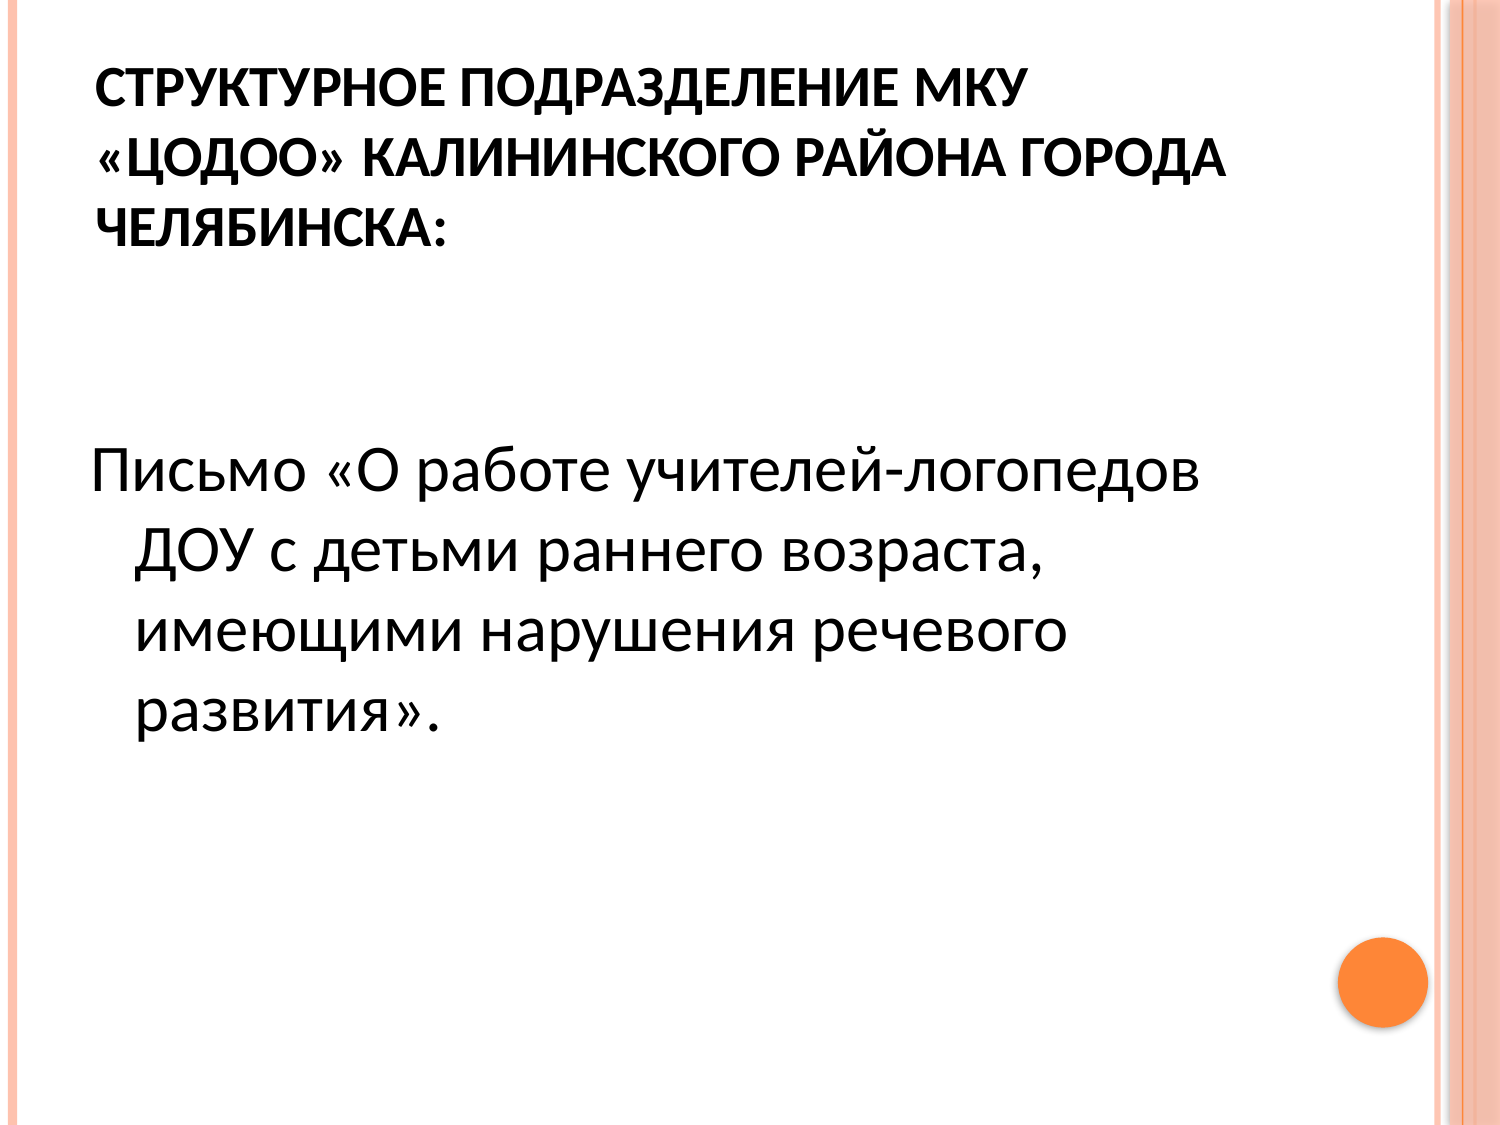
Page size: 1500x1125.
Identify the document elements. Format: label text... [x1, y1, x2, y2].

list Письмо «О работе учителей-логопедов ДОУ с детьми раннего возраста, имеющими нарушения речевого развития». [75, 262, 1300, 1062]
title Структурное подразделение МКУ «ЦОДОО» Калининского района города Челябинска: [80, 51, 1302, 266]
